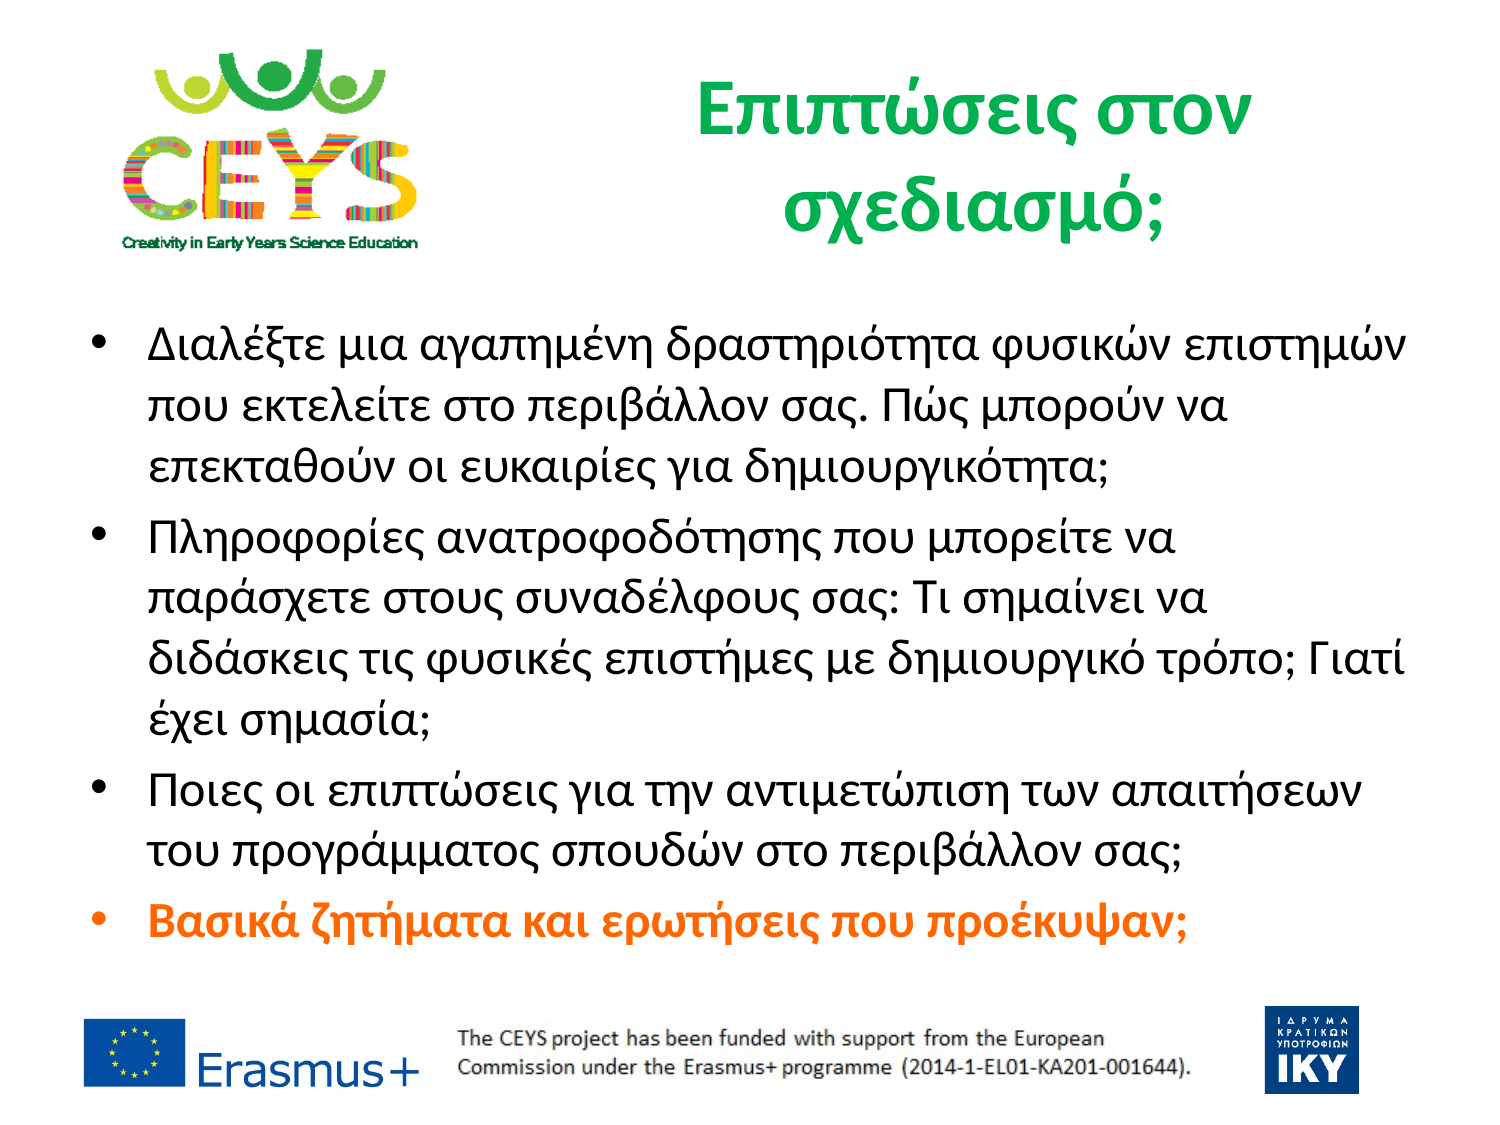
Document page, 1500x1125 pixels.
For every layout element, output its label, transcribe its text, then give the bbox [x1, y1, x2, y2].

picture [64, 999, 438, 1106]
picture [444, 1008, 1205, 1097]
list Διαλέξτε μια αγαπημένη δραστηριότητα φυσικών επιστημών που εκτελείτε στο περιβάλλον σας. Πώς μπορούν να επεκταθούν οι ευκαιρίες για δημιουργικότητα; Πληροφορίες ανατροφοδότησης που μπορείτε να παράσχετε στους συναδέλφους σας: Τι σημαίνει να διδάσκεις τις φυσικές επιστήμες με δημιουργικό τρόπο; Γιατί έχει σημασία; Ποιες οι επιπτώσεις για την αντιμετώπιση των απαιτήσεων του προγράμματος σπουδών στο περιβάλλον σας; Βασικά ζητήματα και ερωτήσεις που προέκυψαν; [75, 302, 1424, 965]
picture [1264, 1005, 1359, 1094]
title Επιπτώσεις στον σχεδιασμό; [525, 45, 1425, 256]
